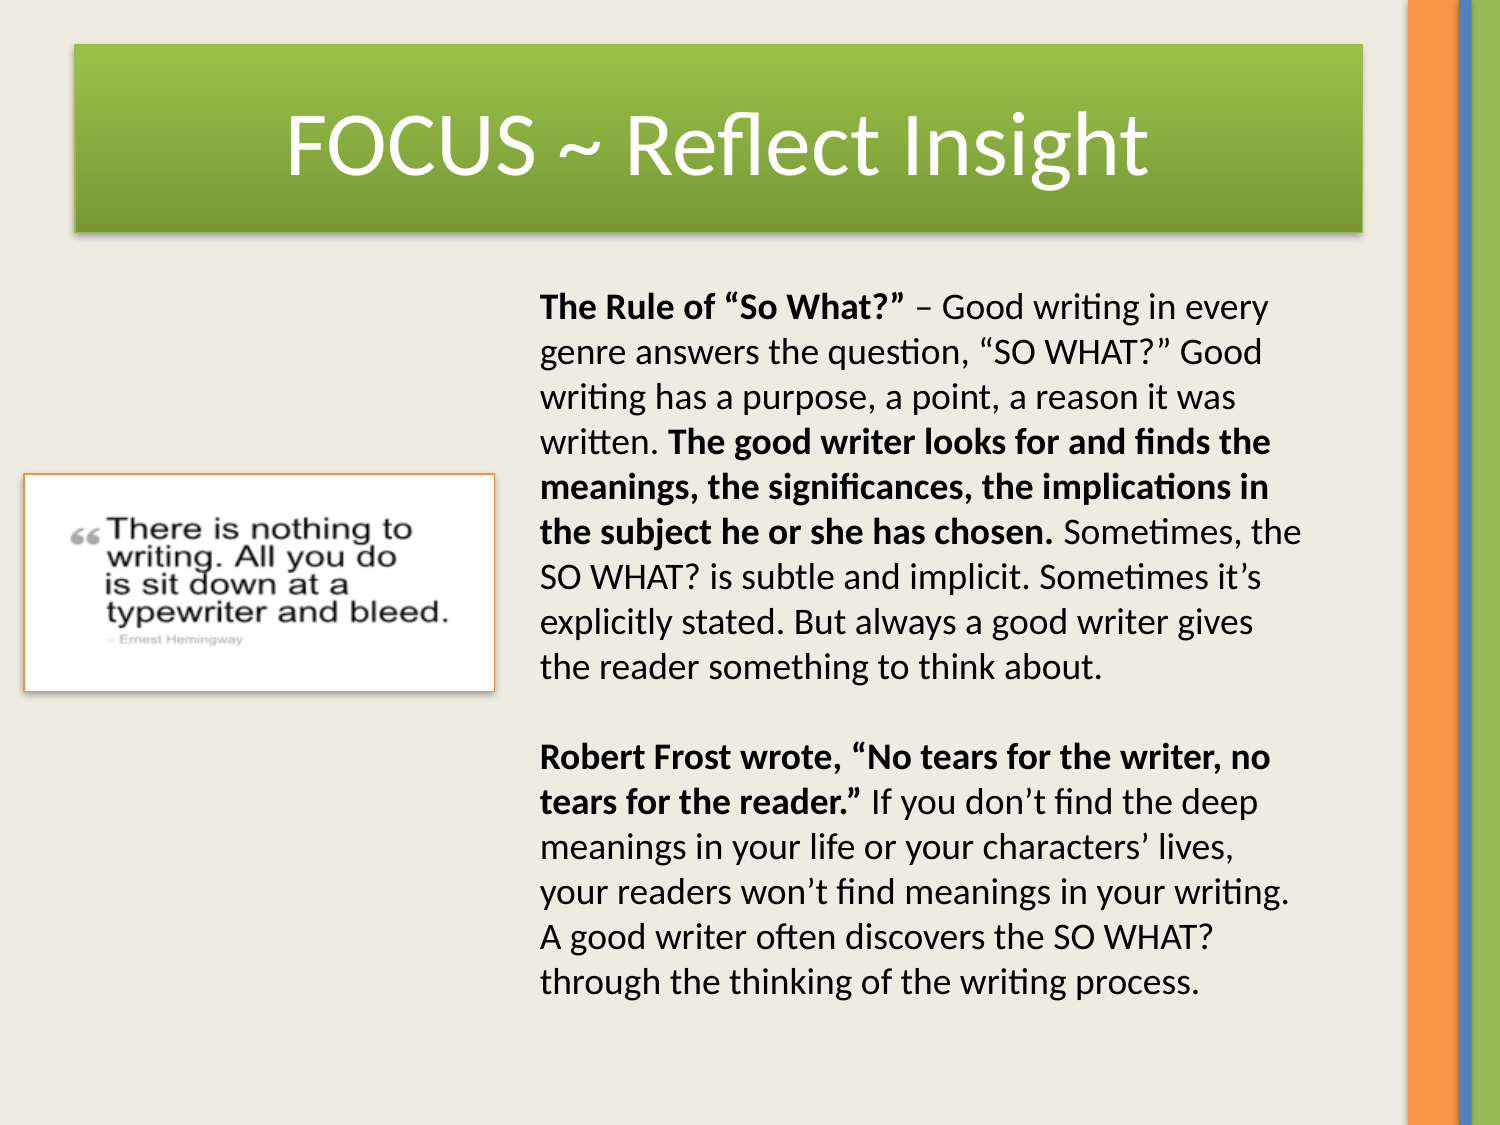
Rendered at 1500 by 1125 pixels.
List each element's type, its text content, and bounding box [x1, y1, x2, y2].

text_box The Rule of “So What?” – Good writing in every genre answers the question, “SO WHAT?” Good writing has a purpose, a point, a reason it was written. The good writer looks for and finds the meanings, the significances, the implications in the subject he or she has chosen. Sometimes, the SO WHAT? is subtle and implicit. Sometimes it’s explicitly stated. But always a good writer gives the reader something to think about. Robert Frost wrote, “No tears for the writer, no tears for the reader.” If you don’t find the deep meanings in your life or your characters’ lives, your readers won’t find meanings in your writing. A good writer often discovers the SO WHAT? through the thinking of the writing process. [525, 274, 1325, 1010]
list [24, 474, 495, 691]
title FOCUS ~ Reflect Insight [74, 44, 1363, 233]
